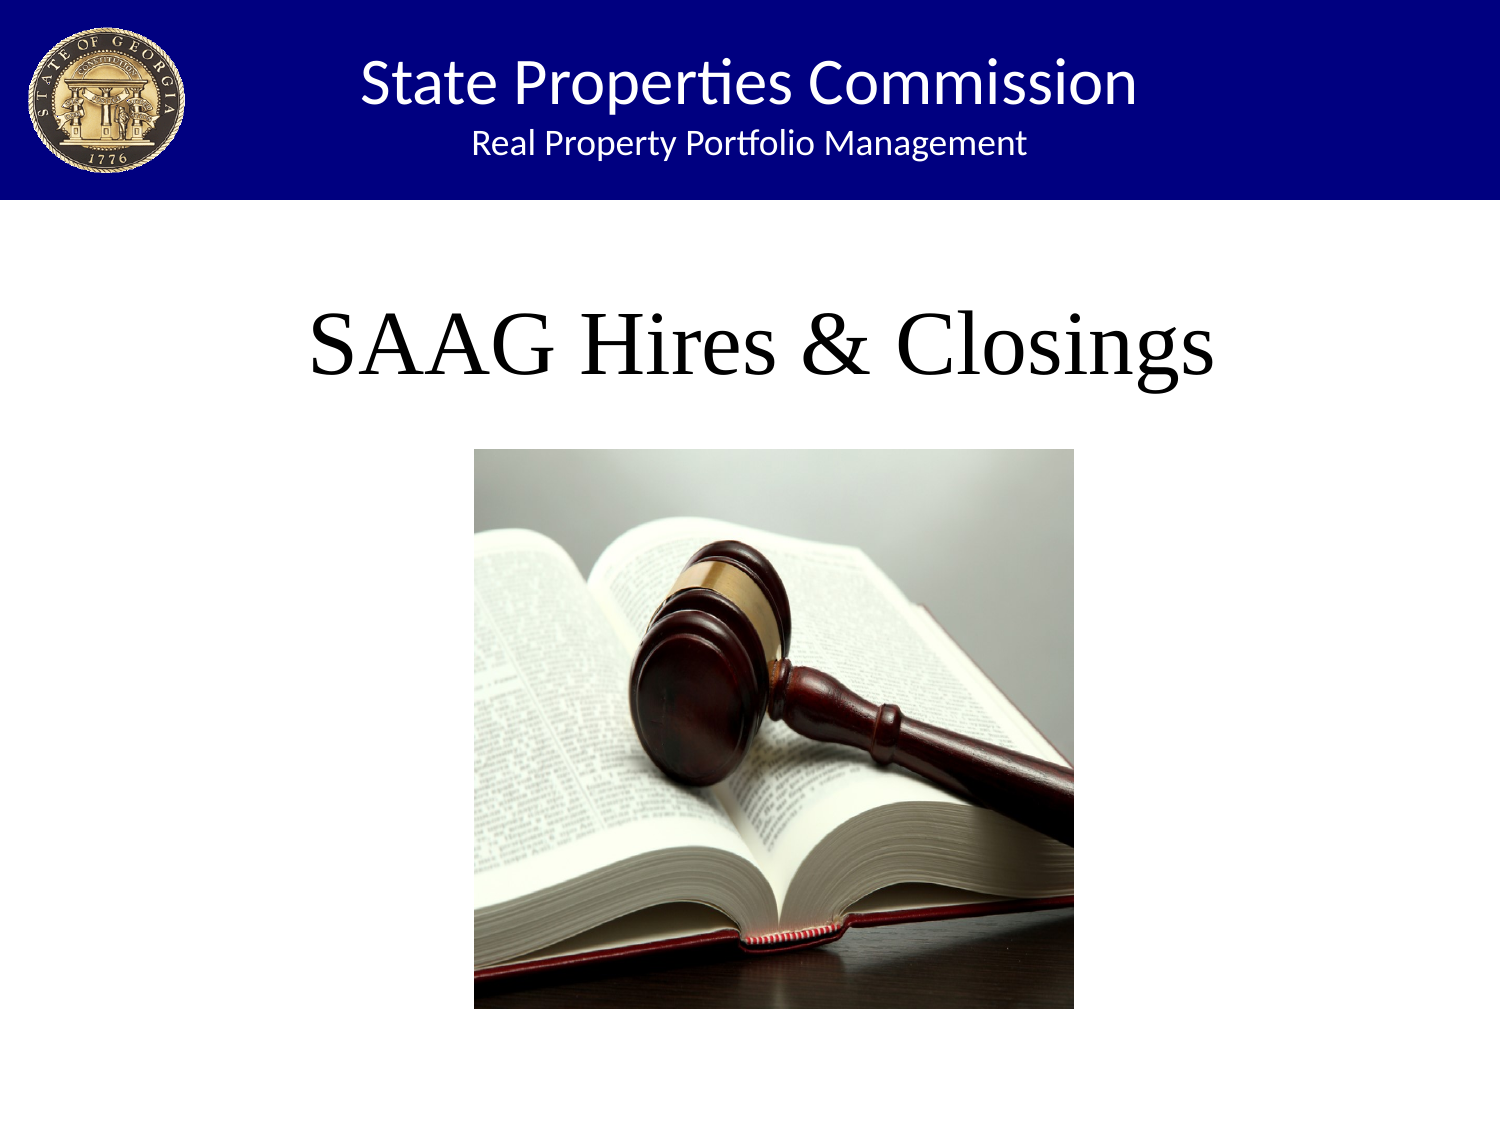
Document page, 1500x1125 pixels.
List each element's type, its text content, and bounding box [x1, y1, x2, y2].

title SAAG Hires & Closings [125, 237, 1400, 438]
picture [24, 24, 188, 176]
text_box State Properties Commission Real Property Portfolio Management [0, 0, 1500, 200]
picture [474, 449, 1074, 1009]
